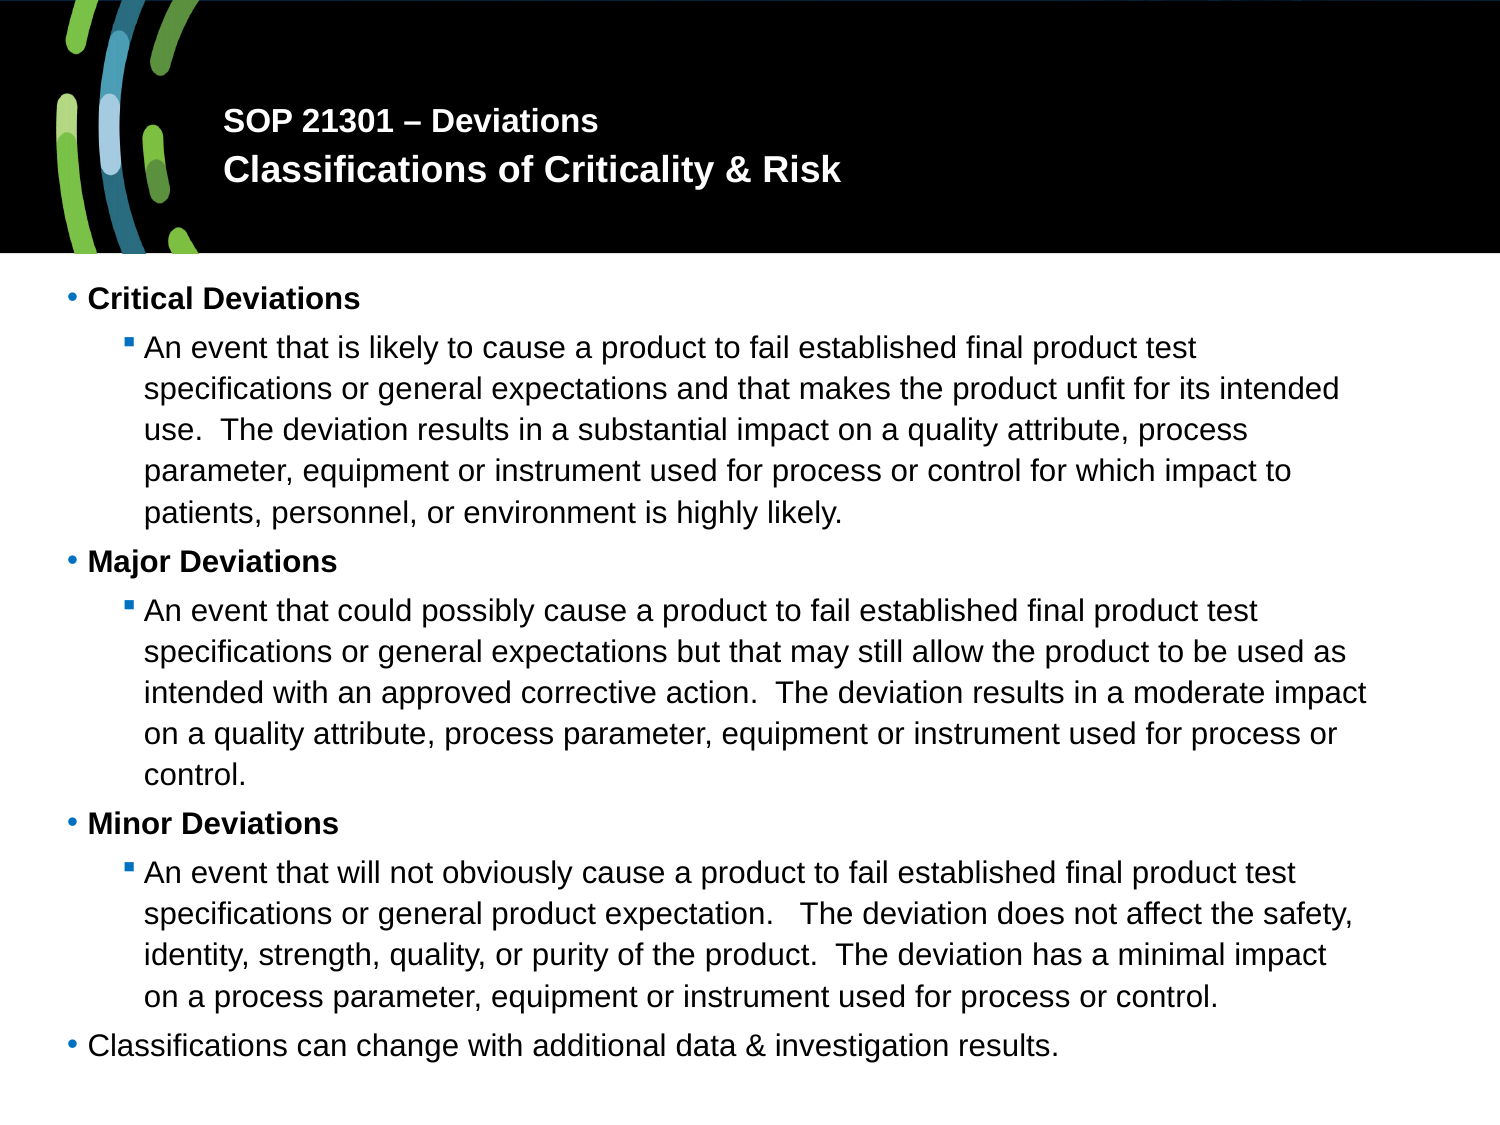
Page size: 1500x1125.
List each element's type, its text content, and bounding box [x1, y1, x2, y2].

picture [0, 0, 512, 254]
list Critical Deviations An event that is likely to cause a product to fail established final product test specifications or general expectations and that makes the product unfit for its intended use. The deviation results in a substantial impact on a quality attribute, process parameter, equipment or instrument used for process or control for which impact to patients, personnel, or environment is highly likely. Major Deviations An event that could possibly cause a product to fail established final product test specifications or general expectations but that may still allow the product to be used as intended with an approved corrective action. The deviation results in a moderate impact on a quality attribute, process parameter, equipment or instrument used for process or control. Minor Deviations An event that will not obviously cause a product to fail established final product test specifications or general product expectation. The deviation does not affect the safety, identity, strength, quality, or purity of the product. The deviation has a minimal impact on a process parameter, equipment or instrument used for process or control. Classifications can change with additional data & investigation results. [35, 266, 1386, 1125]
title SOP 21301 – Deviations Classifications of Criticality & Risk [208, 33, 1469, 251]
